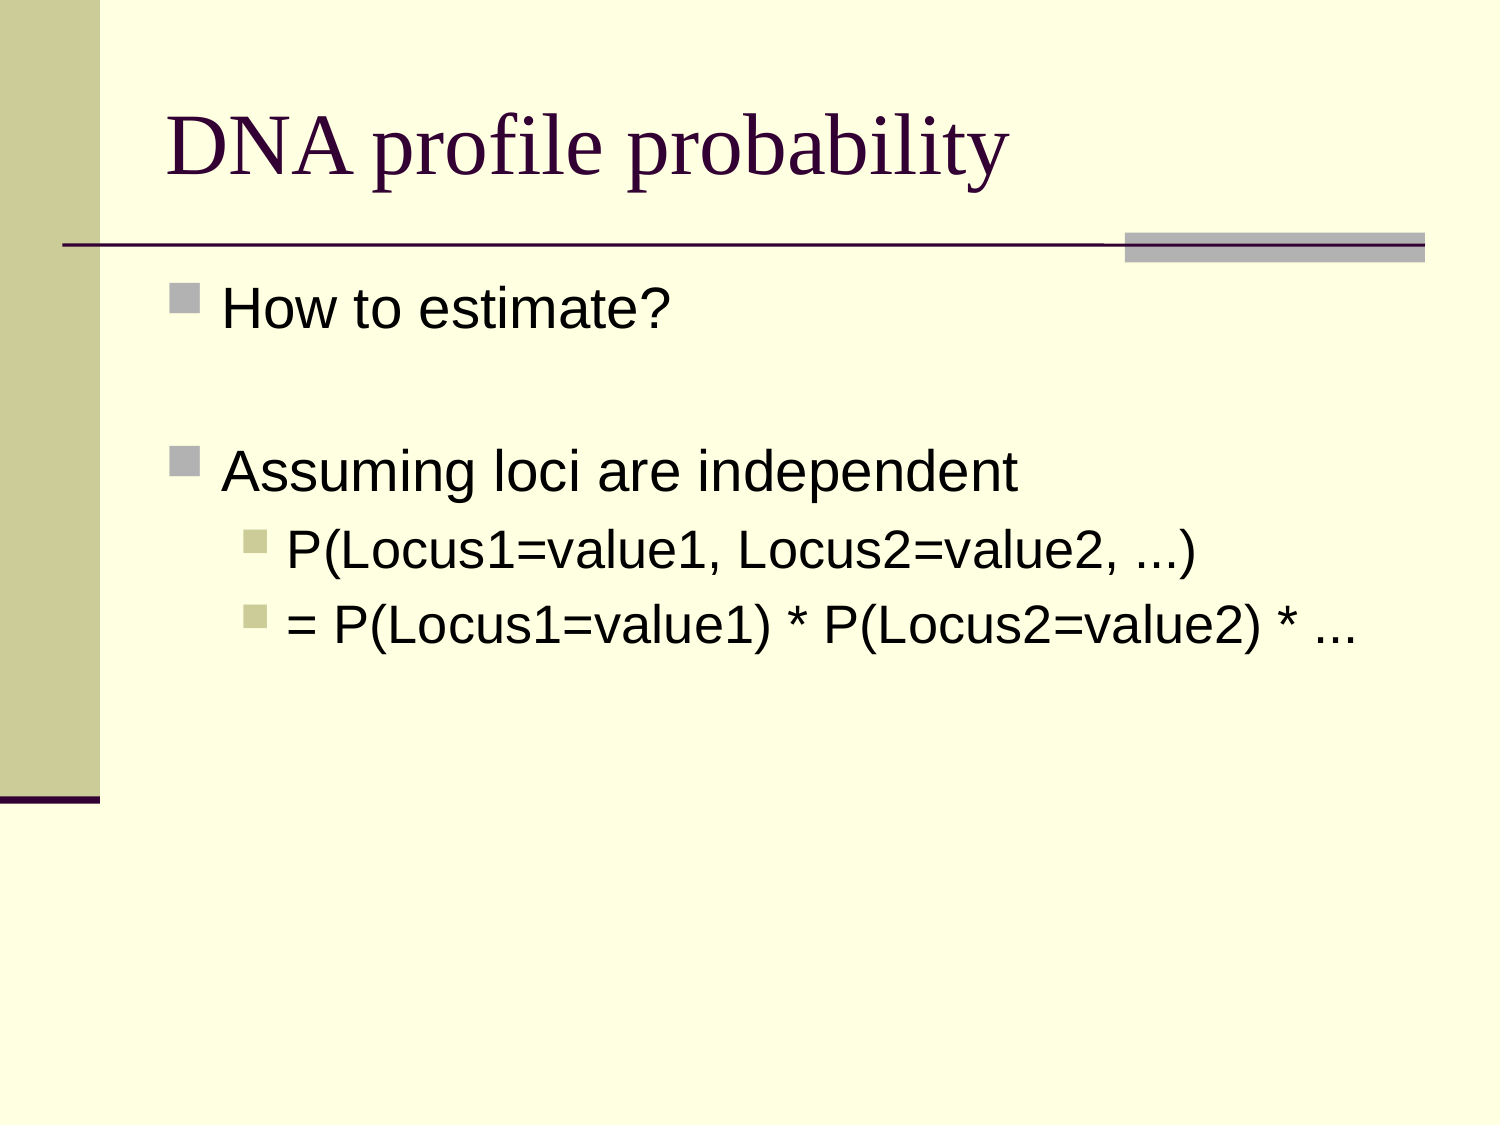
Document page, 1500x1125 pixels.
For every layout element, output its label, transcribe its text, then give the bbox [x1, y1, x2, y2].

list How to estimate? Assuming loci are independent P(Locus1=value1, Locus2=value2, ...) = P(Locus1=value1) * P(Locus2=value2) * ... [150, 262, 1425, 1006]
title DNA profile probability [150, 45, 1425, 234]
